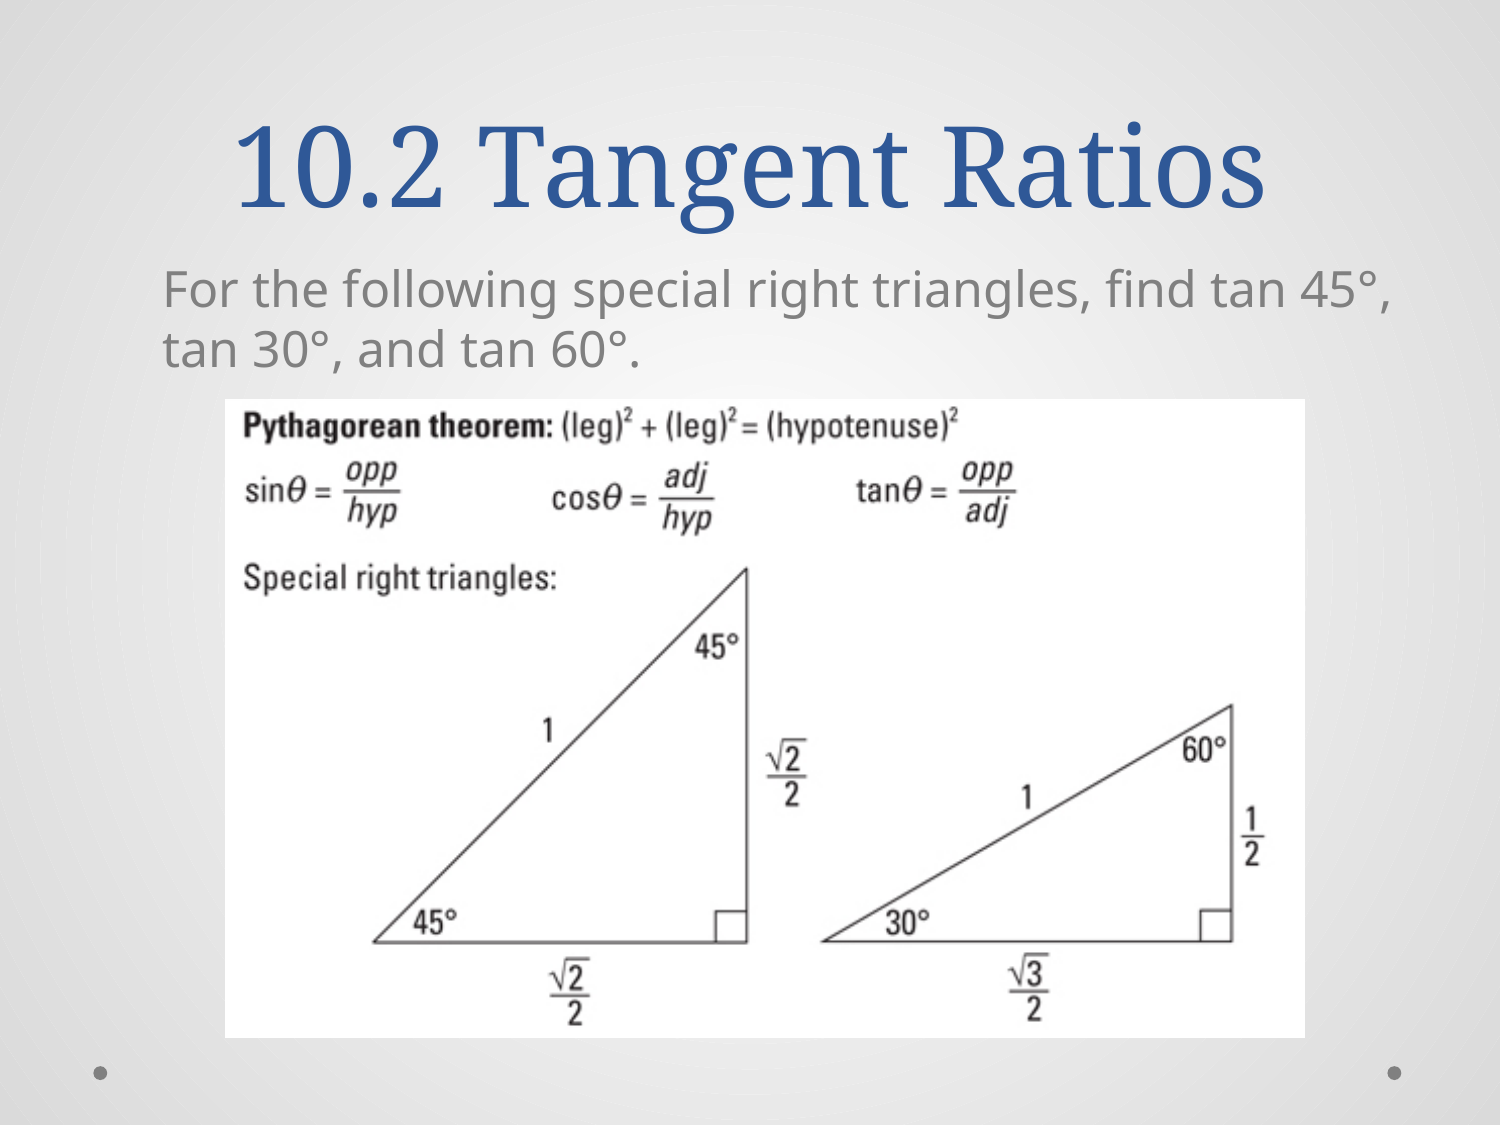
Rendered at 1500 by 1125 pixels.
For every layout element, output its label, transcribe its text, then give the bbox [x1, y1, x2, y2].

title 10.2 Tangent Ratios [75, 87, 1425, 238]
picture [224, 399, 1305, 1038]
list For the following special right triangles, find tan 45°, tan 30°, and tan 60°. [147, 249, 1498, 413]
